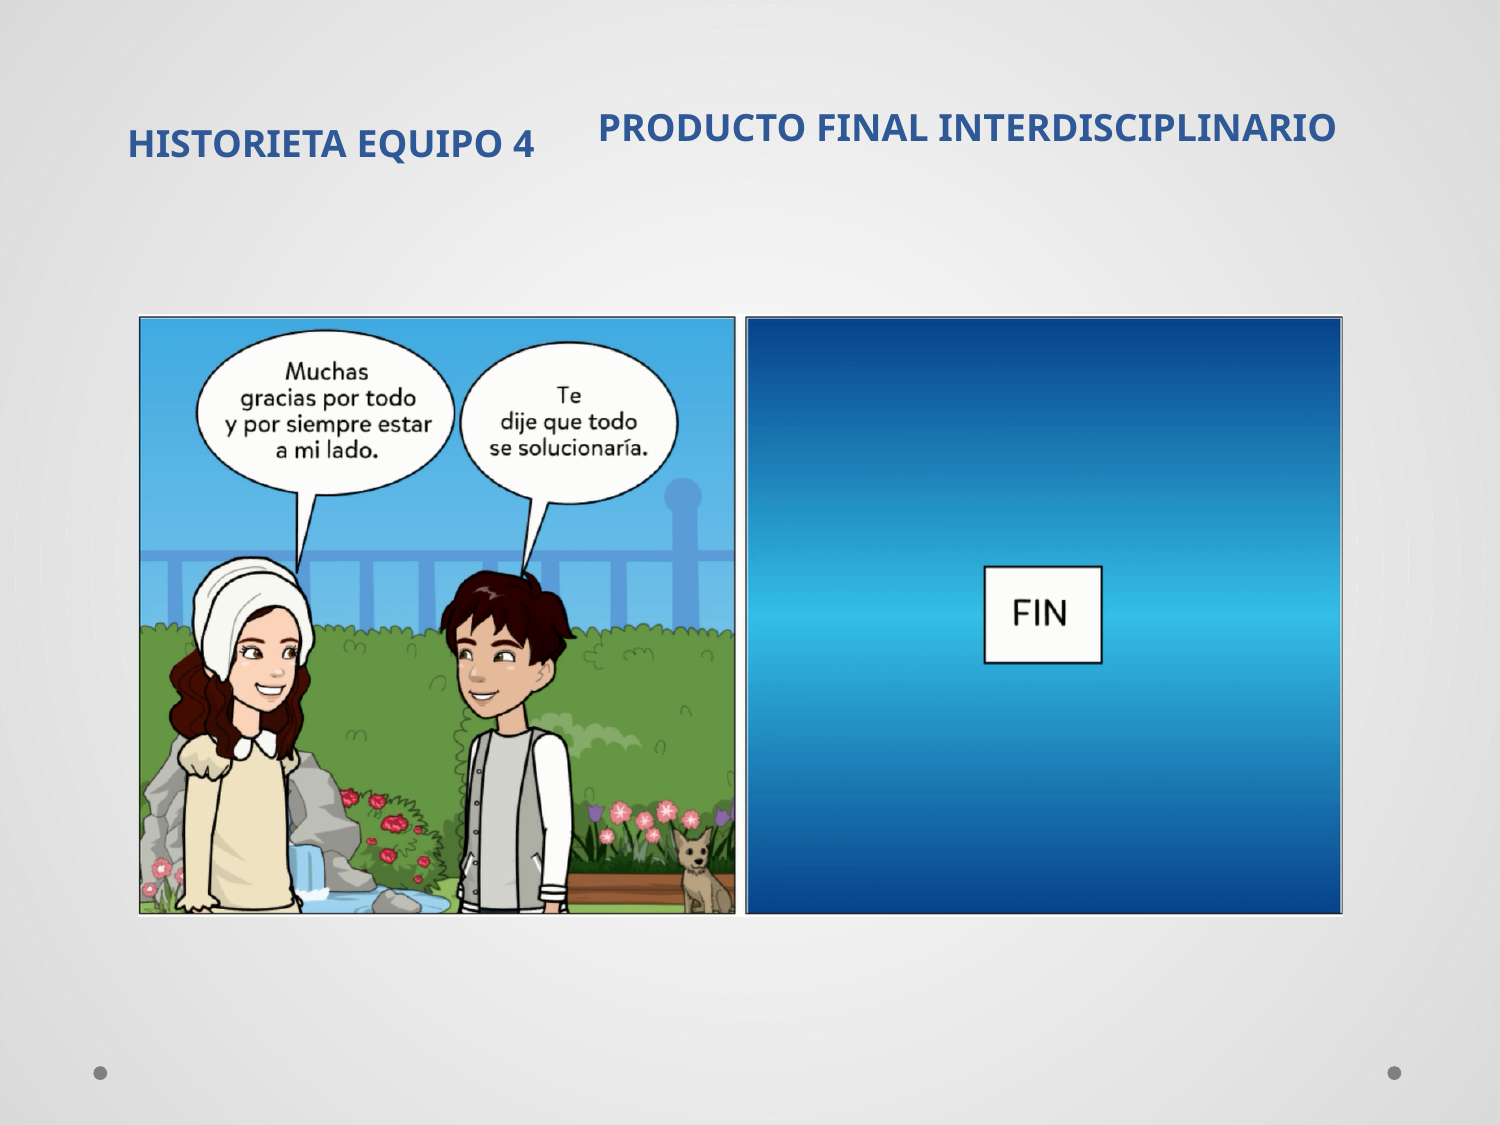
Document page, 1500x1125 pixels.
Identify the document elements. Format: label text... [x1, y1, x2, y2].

title PRODUCTO FINAL INTERDISCIPLINARIO [2, 66, 1353, 157]
picture [138, 314, 1343, 918]
text_box HISTORIETA EQUIPO 4 [112, 127, 1177, 173]
